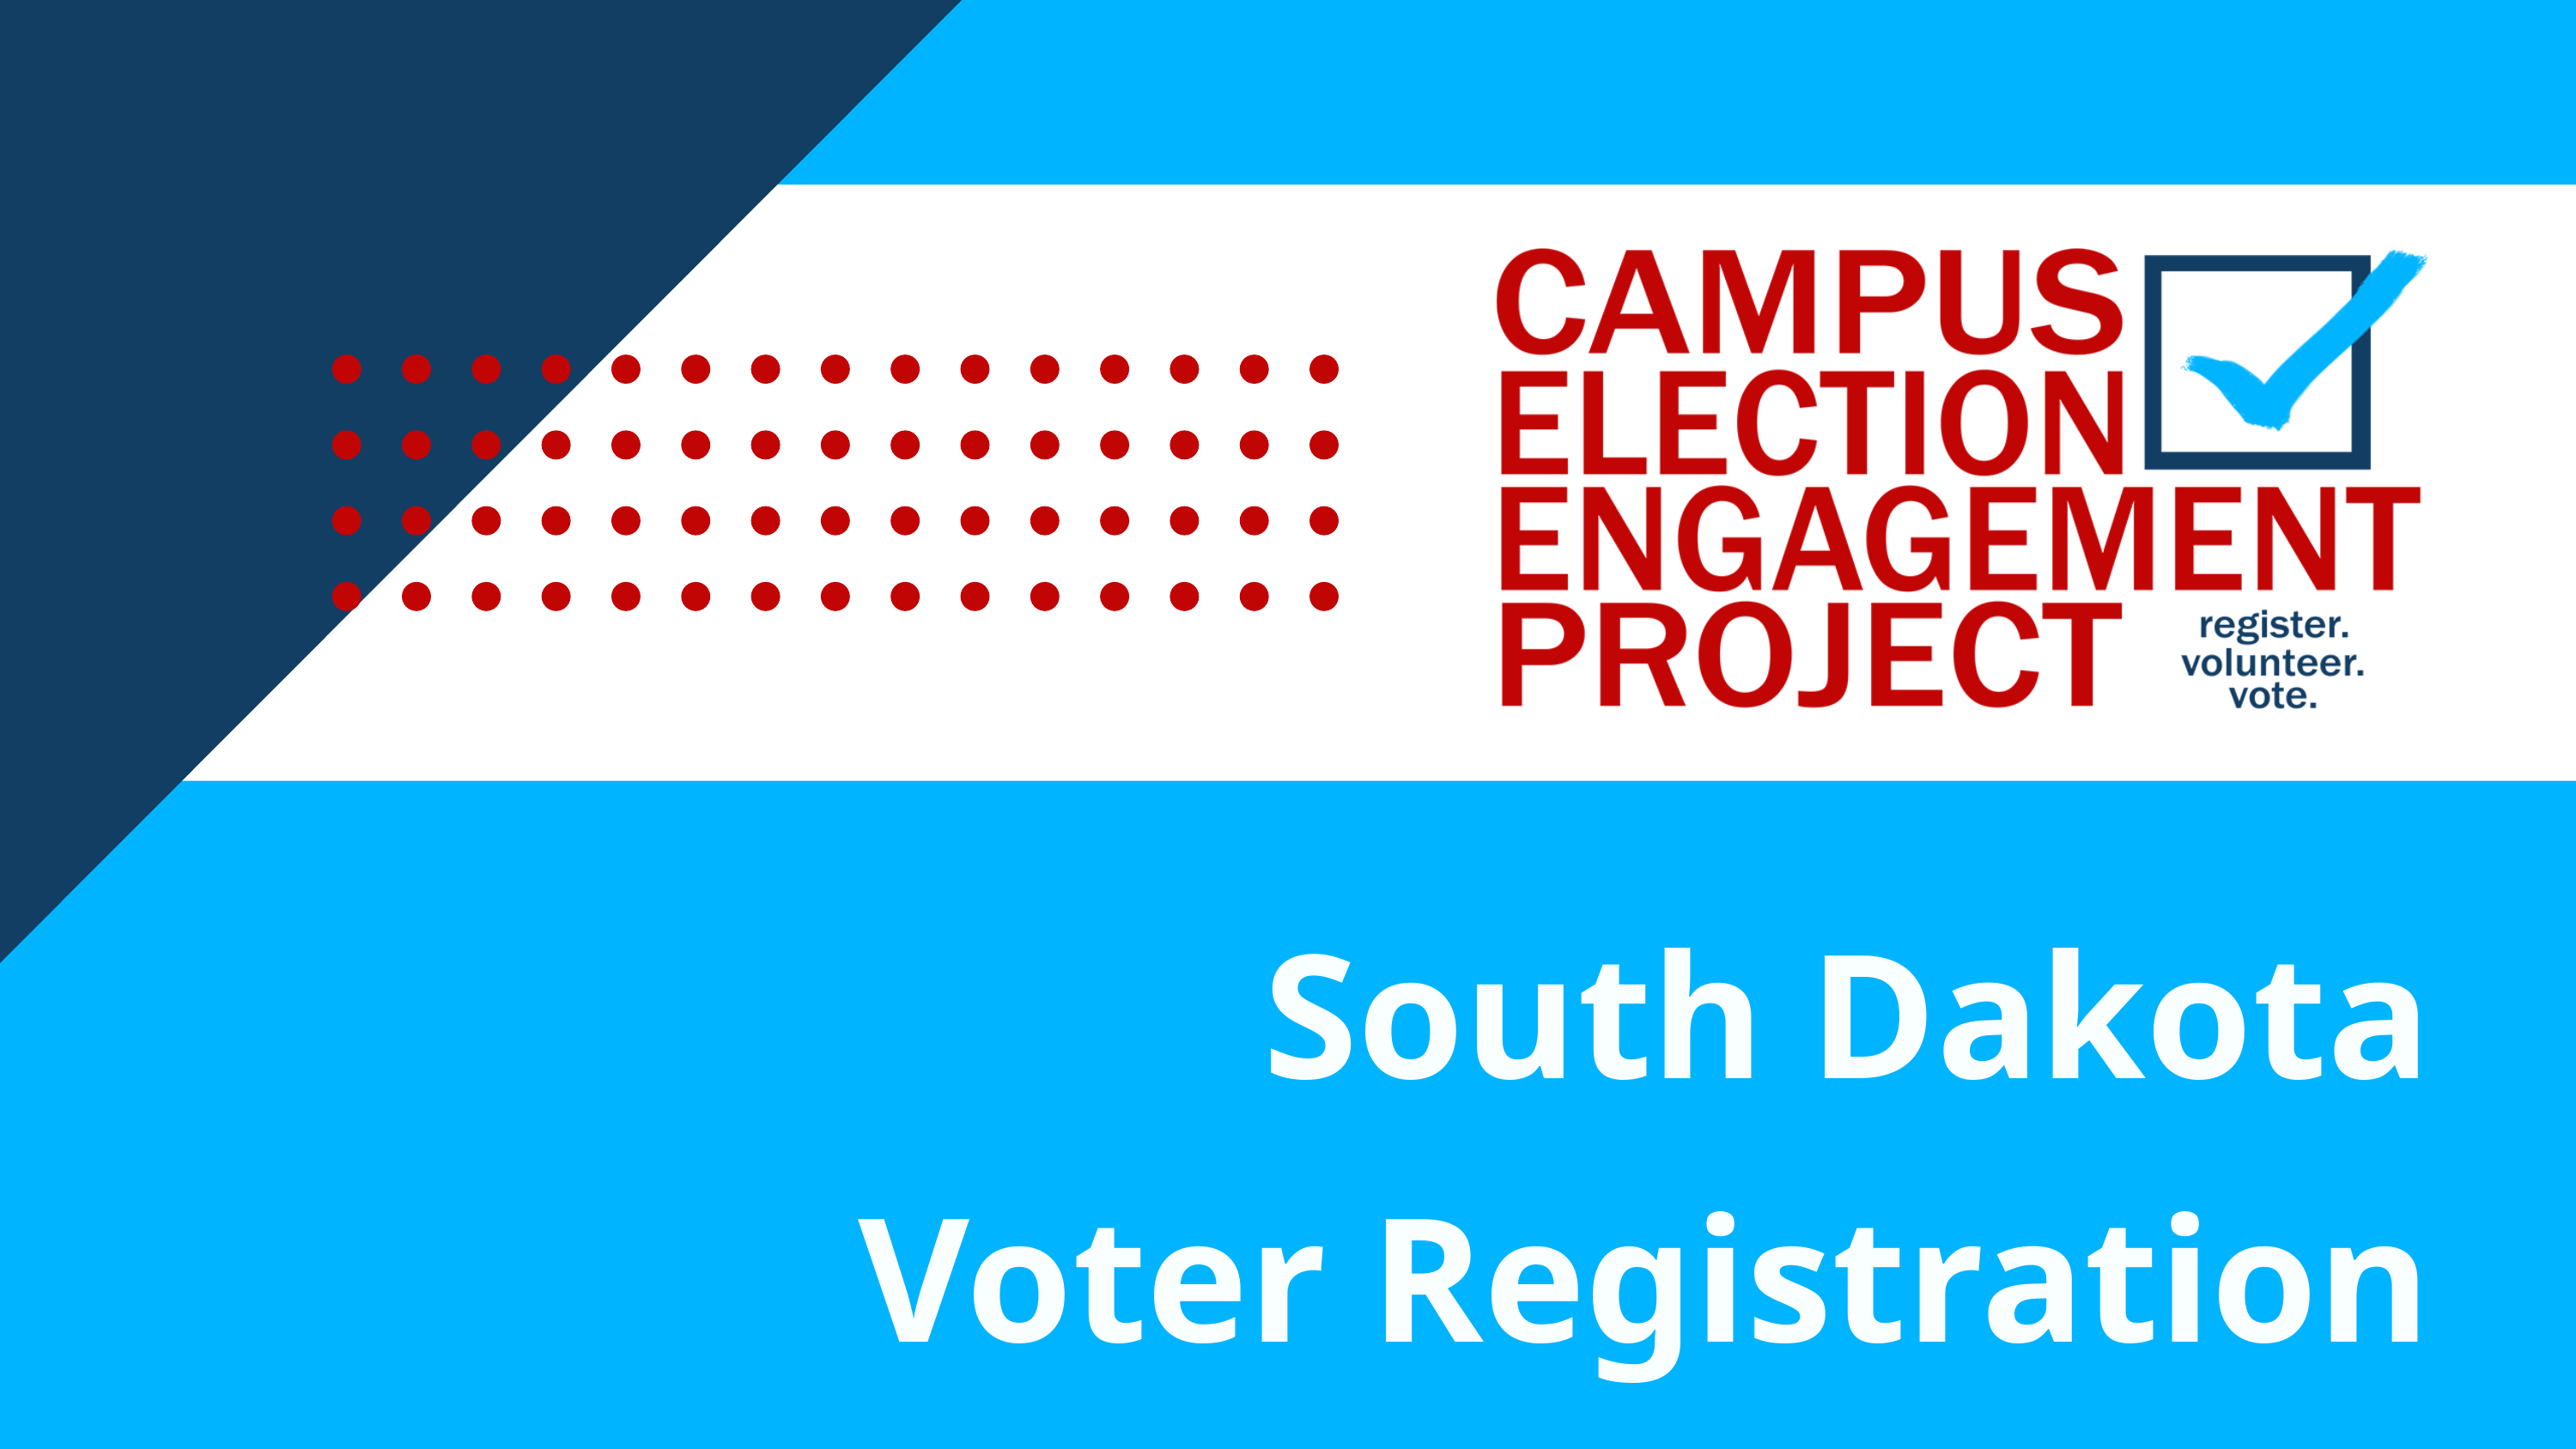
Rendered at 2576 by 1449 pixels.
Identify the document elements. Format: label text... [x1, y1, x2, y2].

text_box [183, 185, 2576, 781]
picture [1457, 203, 2464, 761]
text_box [0, 0, 963, 963]
text_box South Dakota Voter Registration Guide [397, 849, 2432, 1449]
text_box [331, 354, 1340, 612]
